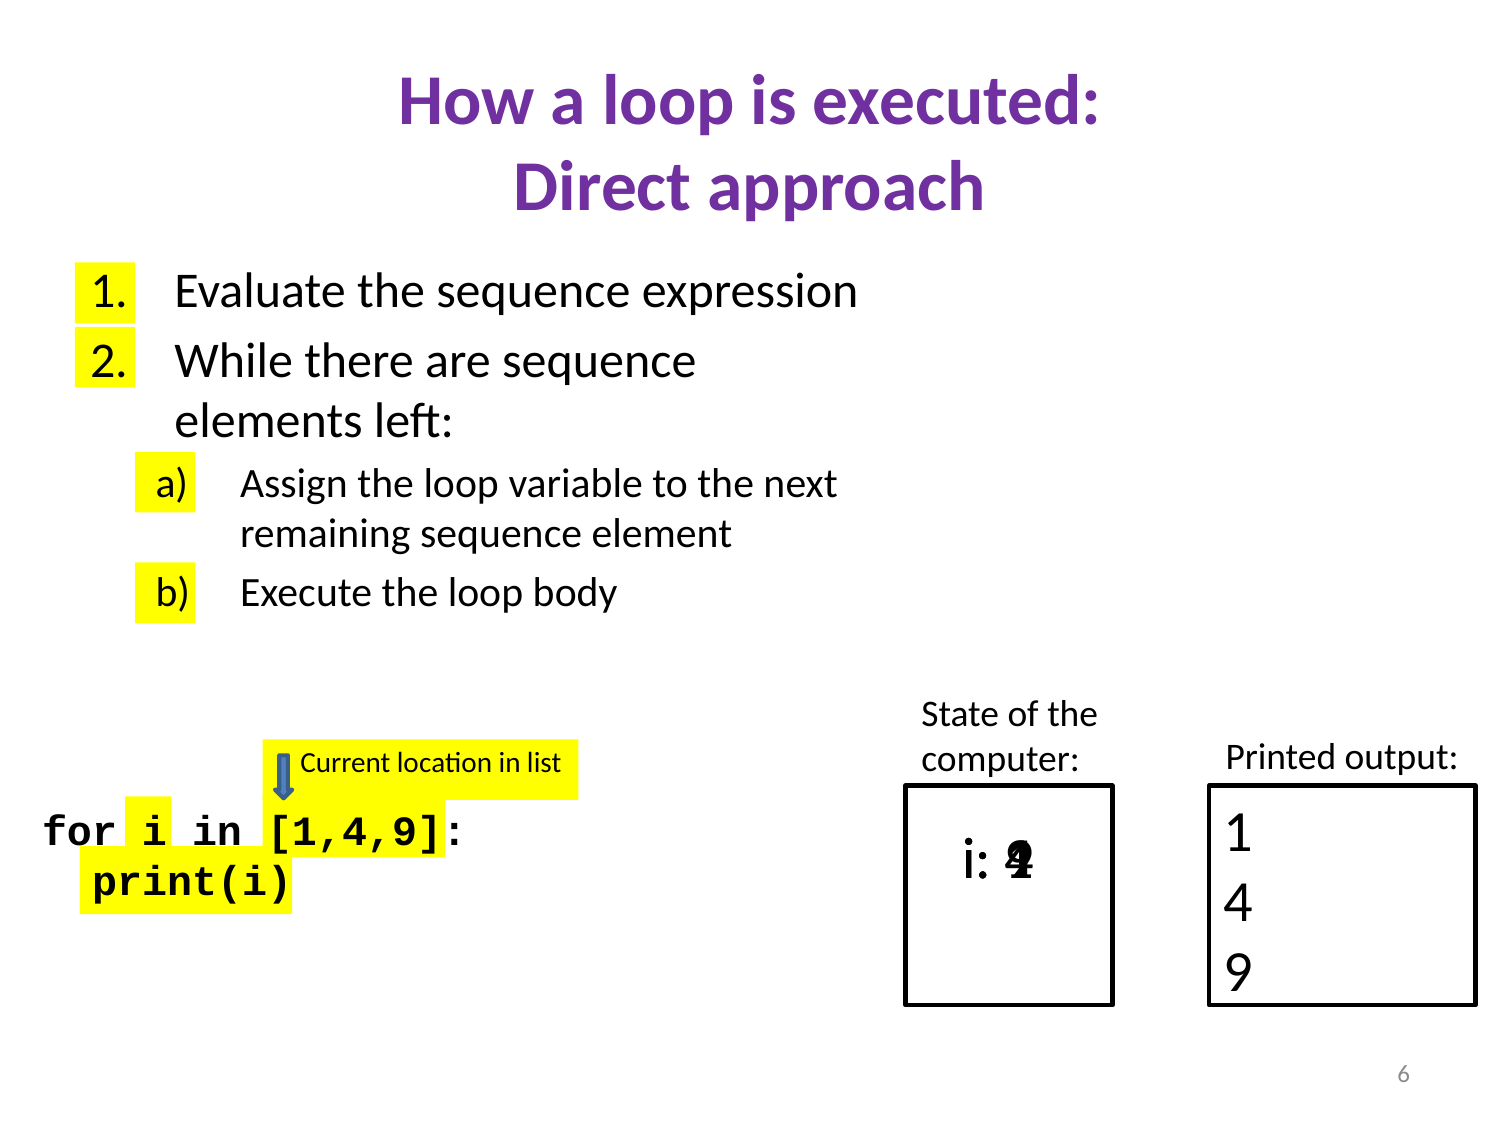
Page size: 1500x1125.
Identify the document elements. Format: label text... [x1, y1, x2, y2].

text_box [274, 735, 579, 799]
text_box [903, 783, 1115, 1007]
text_box [78, 912, 294, 916]
text_box State of the computer: [906, 681, 1114, 783]
slide_number 6 [1074, 1042, 1425, 1103]
text_box for i in [1,4,9]: print(i) [27, 796, 483, 912]
text_box [260, 737, 271, 794]
title How a loop is executed: Direct approach [50, 45, 1450, 233]
text_box Printed output: [1210, 724, 1474, 783]
text_box 1 4 9 [1207, 783, 1478, 1007]
list Evaluate the sequence expression While there are sequence elements left: Assign the loop variable to the next remaining sequence element Execute the loop body [75, 249, 875, 684]
